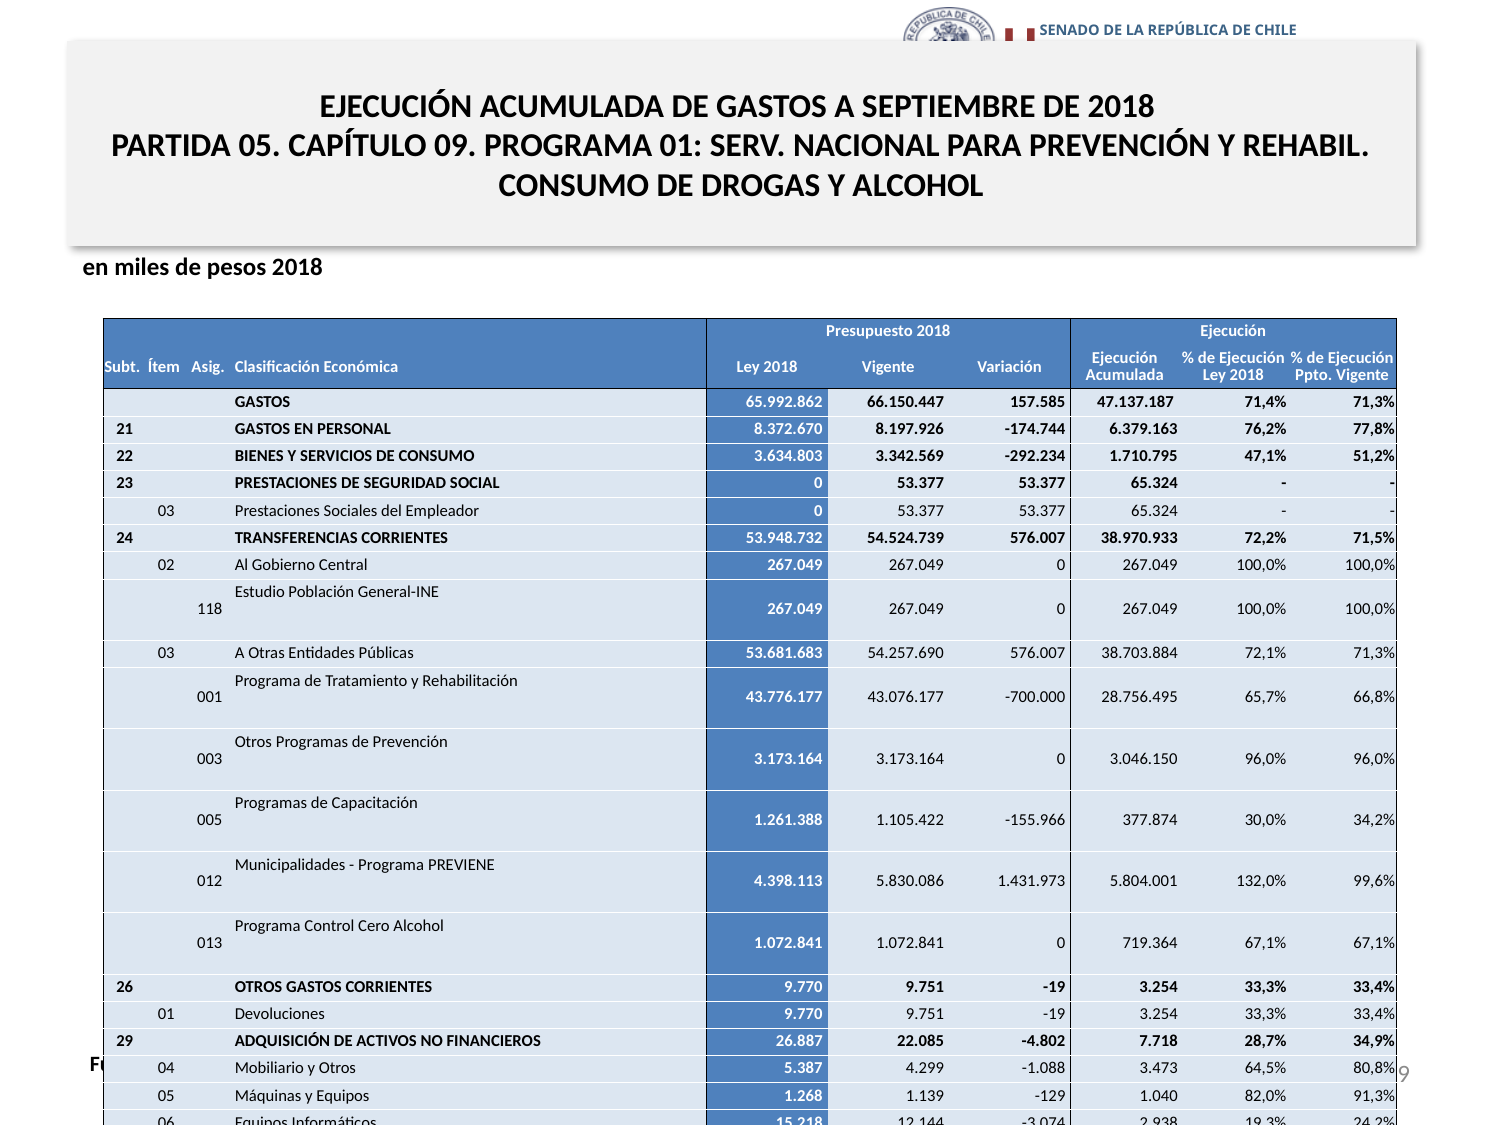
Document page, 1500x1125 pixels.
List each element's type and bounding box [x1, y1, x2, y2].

table_cell [1071, 498, 1396, 524]
table_cell [1071, 729, 1396, 790]
table_cell [707, 345, 1070, 388]
table_cell [104, 417, 706, 443]
table_header [1071, 319, 1396, 345]
table_cell [1071, 791, 1396, 851]
table_header [104, 319, 706, 345]
table_cell [707, 525, 1070, 551]
table_header [707, 319, 1070, 345]
table_cell [104, 345, 706, 388]
table_cell [104, 525, 706, 551]
table_cell [104, 389, 706, 416]
table_cell [707, 975, 1070, 1001]
table_cell [104, 913, 706, 974]
table_cell [707, 729, 1070, 790]
table_cell [707, 668, 1070, 728]
table_cell [707, 1002, 1070, 1028]
table_cell [1071, 641, 1396, 667]
table_cell [1071, 417, 1396, 443]
table_cell [104, 668, 706, 728]
table_cell [1071, 1029, 1396, 1055]
picture [903, 7, 997, 41]
table_cell [707, 1056, 1070, 1082]
table_cell [707, 498, 1070, 524]
text_box [67, 243, 1418, 319]
table_cell [707, 552, 1070, 579]
table_cell [1071, 668, 1396, 728]
table_cell [707, 417, 1070, 443]
table_cell [707, 444, 1070, 470]
table_cell [707, 1029, 1070, 1055]
table_cell [1071, 1083, 1396, 1109]
table_cell [104, 580, 706, 640]
table_cell [1071, 345, 1396, 388]
table_cell [707, 1110, 1070, 1125]
table_cell [707, 471, 1070, 497]
table_cell [104, 1083, 706, 1109]
table_cell [1071, 1002, 1396, 1028]
slide_number [1397, 1042, 1425, 1103]
table_cell [1071, 552, 1396, 579]
table_cell [707, 641, 1070, 667]
table_cell [104, 729, 706, 790]
table_cell [104, 852, 706, 912]
table_cell [104, 641, 706, 667]
table_cell [104, 444, 706, 470]
table_cell [707, 1083, 1070, 1109]
table_cell [1071, 580, 1396, 640]
table_cell [707, 913, 1070, 974]
table_cell [104, 791, 706, 851]
table_cell [1071, 471, 1396, 497]
table_cell [1071, 852, 1396, 912]
table_cell [707, 852, 1070, 912]
table_cell [104, 498, 706, 524]
table_cell [104, 975, 706, 1001]
table_cell [1071, 444, 1396, 470]
table_cell [1071, 975, 1396, 1001]
table_cell [1071, 389, 1396, 416]
table_cell [1071, 1110, 1396, 1125]
table_cell [104, 1056, 706, 1082]
table_cell [1071, 1056, 1396, 1082]
table_cell [104, 471, 706, 497]
table_cell [1071, 913, 1396, 974]
table_cell [707, 389, 1070, 416]
title [67, 41, 1415, 246]
table_cell [707, 791, 1070, 851]
table_cell [104, 1029, 706, 1055]
table_cell [104, 1002, 706, 1028]
table_cell [707, 580, 1070, 640]
table_cell [104, 552, 706, 579]
table_cell [104, 1110, 706, 1125]
table_cell [1071, 525, 1396, 551]
